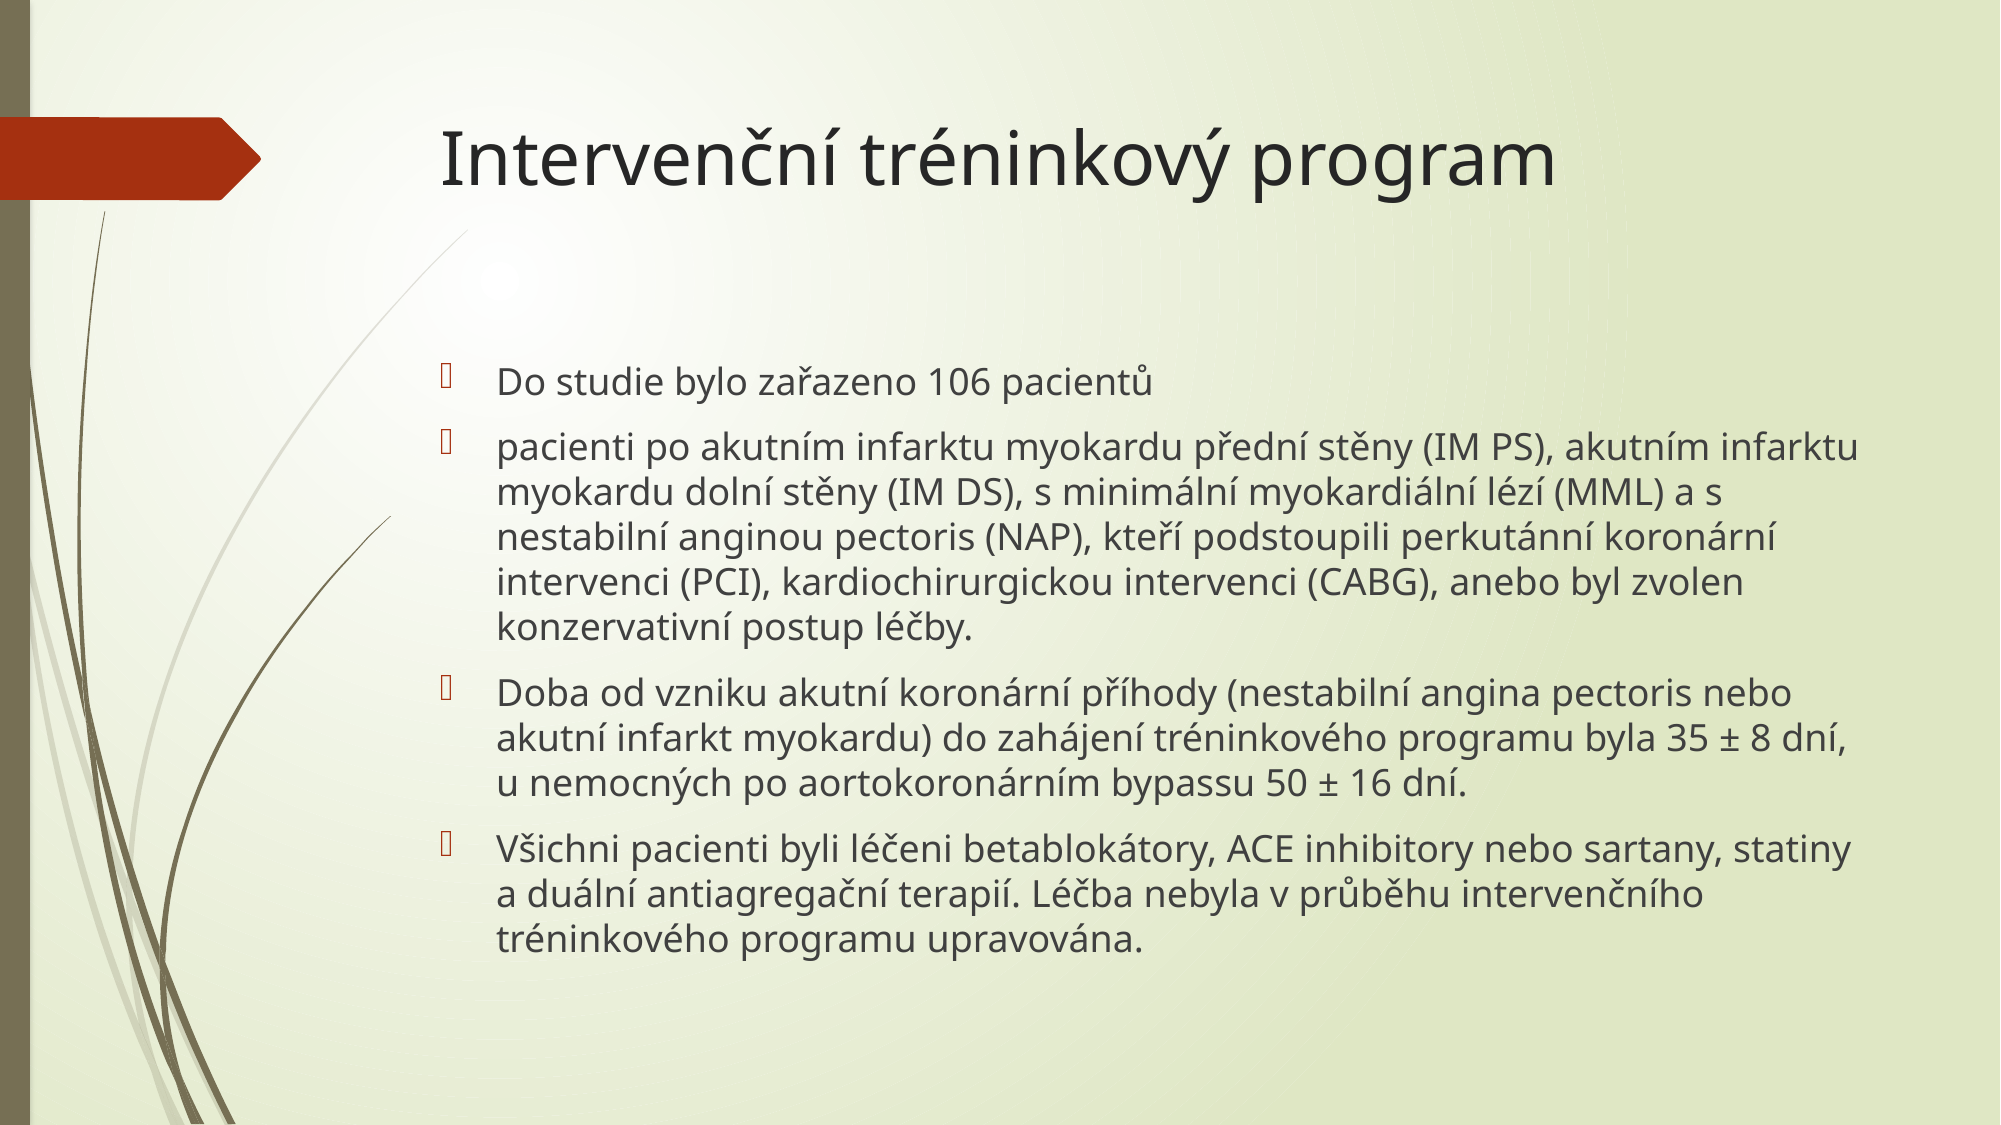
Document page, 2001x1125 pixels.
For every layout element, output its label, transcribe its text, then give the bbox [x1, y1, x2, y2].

title Intervenční tréninkový program [425, 102, 1888, 313]
list Do studie bylo zařazeno 106 pacientů pacienti po akutním infarktu myokardu přední stěny (IM PS), akutním infarktu myokardu dolní stěny (IM DS), s minimální myokardiální lézí (MML) a s nestabilní anginou pectoris (NAP), kteří podstoupili perkutánní koronární intervenci (PCI), kardiochirurgickou intervenci (CABG), anebo byl zvolen konzervativní postup léčby. Doba od vzniku akutní koronární příhody (nestabilní angina pectoris nebo akutní infarkt myokardu) do zahájení tréninkového programu byla 35 ± 8 dní, u nemocných po aortokoronárním bypassu 50 ± 16 dní. Všichni pacienti byli léčeni betablokátory, ACE inhibitory nebo sartany, statiny a duální antiagregační terapií. Léčba nebyla v průběhu intervenčního tréninkového programu upravována. [424, 350, 1888, 970]
